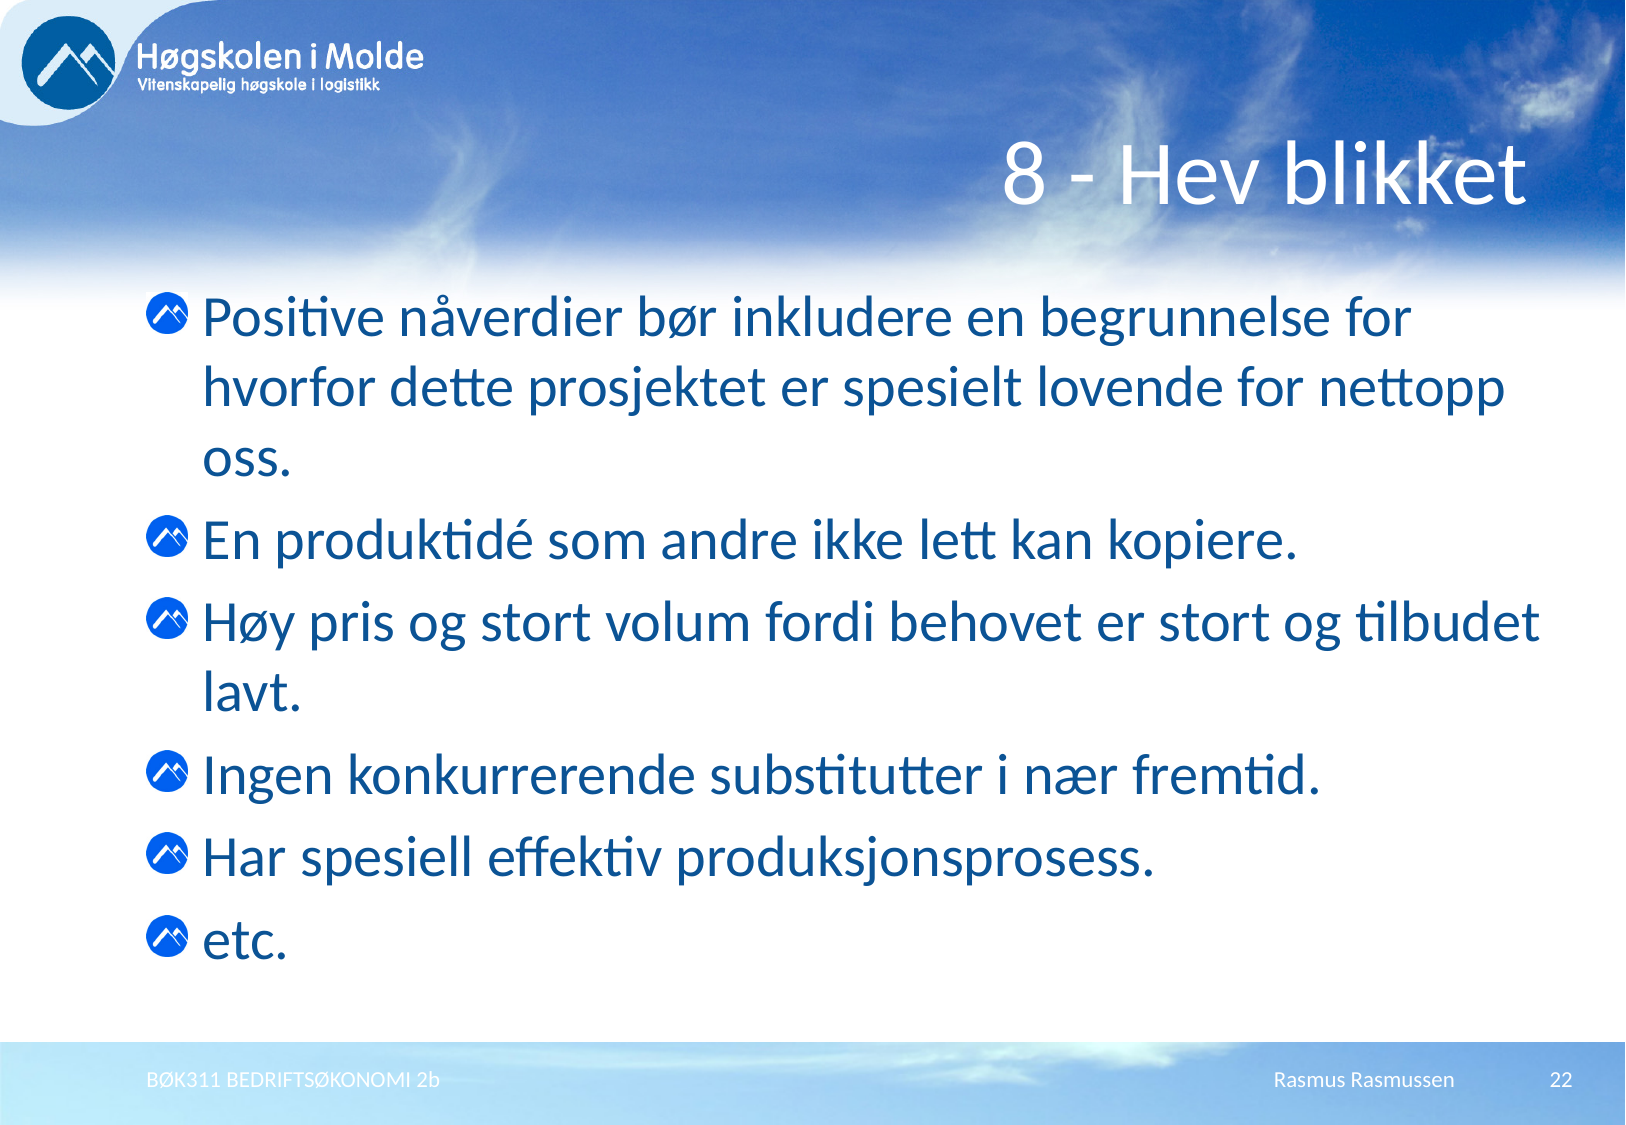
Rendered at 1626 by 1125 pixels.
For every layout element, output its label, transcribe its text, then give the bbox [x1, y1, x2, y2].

picture [146, 292, 188, 334]
footer BØK311 BEDRIFTSØKONOMI 2b [131, 1048, 1166, 1109]
picture [146, 515, 188, 557]
slide_number Rasmus Rasmussen [1166, 1048, 1471, 1109]
list Positive nåverdier bør inkludere en begrunnelse for hvorfor dette prosjektet er spesielt lovende for nettopp oss. En produktidé som andre ikke lett kan kopiere. Høy pris og stort volum fordi behovet er stort og tilbudet lavt. Ingen konkurrerende substitutter i nær fremtid. Har spesiell effektiv produksjonsprosess. etc. [131, 270, 1588, 1014]
title 8 - Hev blikket [131, 105, 1544, 235]
picture [146, 750, 188, 792]
picture [146, 597, 188, 639]
picture [146, 832, 188, 874]
picture [0, 0, 1625, 310]
picture [0, 1042, 1625, 1125]
slide_number 22 [1493, 1048, 1588, 1109]
picture [146, 915, 188, 957]
